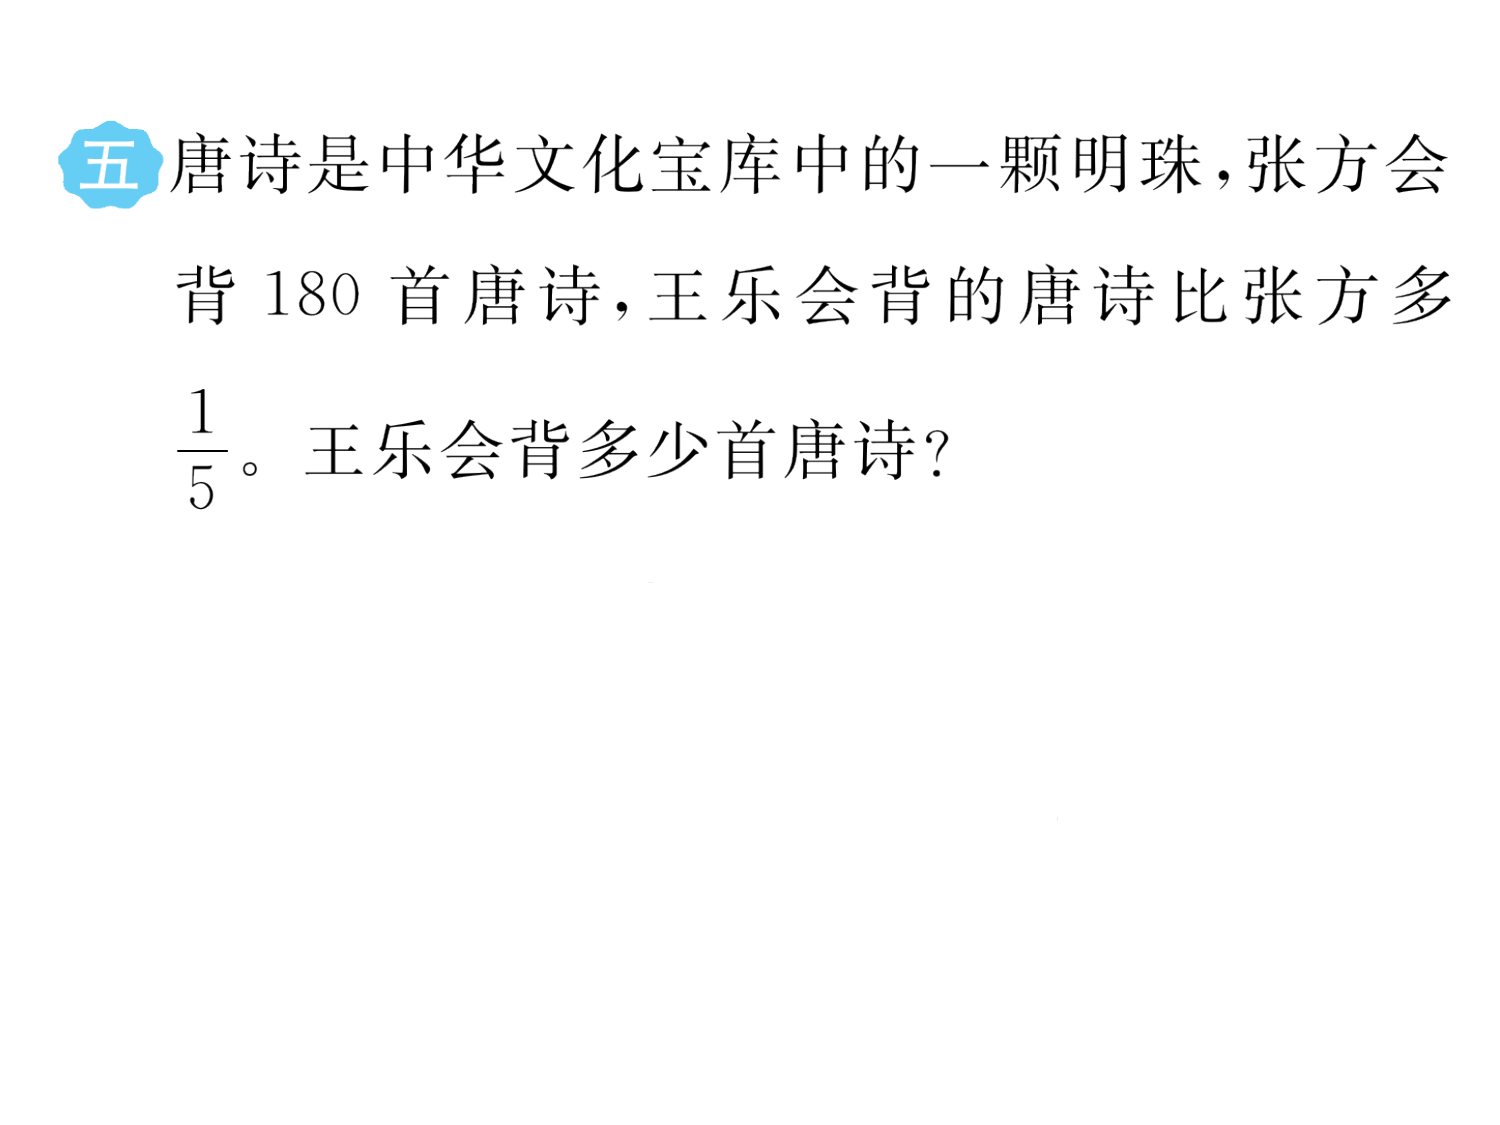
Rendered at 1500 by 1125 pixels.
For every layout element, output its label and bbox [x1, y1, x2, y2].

text_box [52, 101, 1500, 854]
